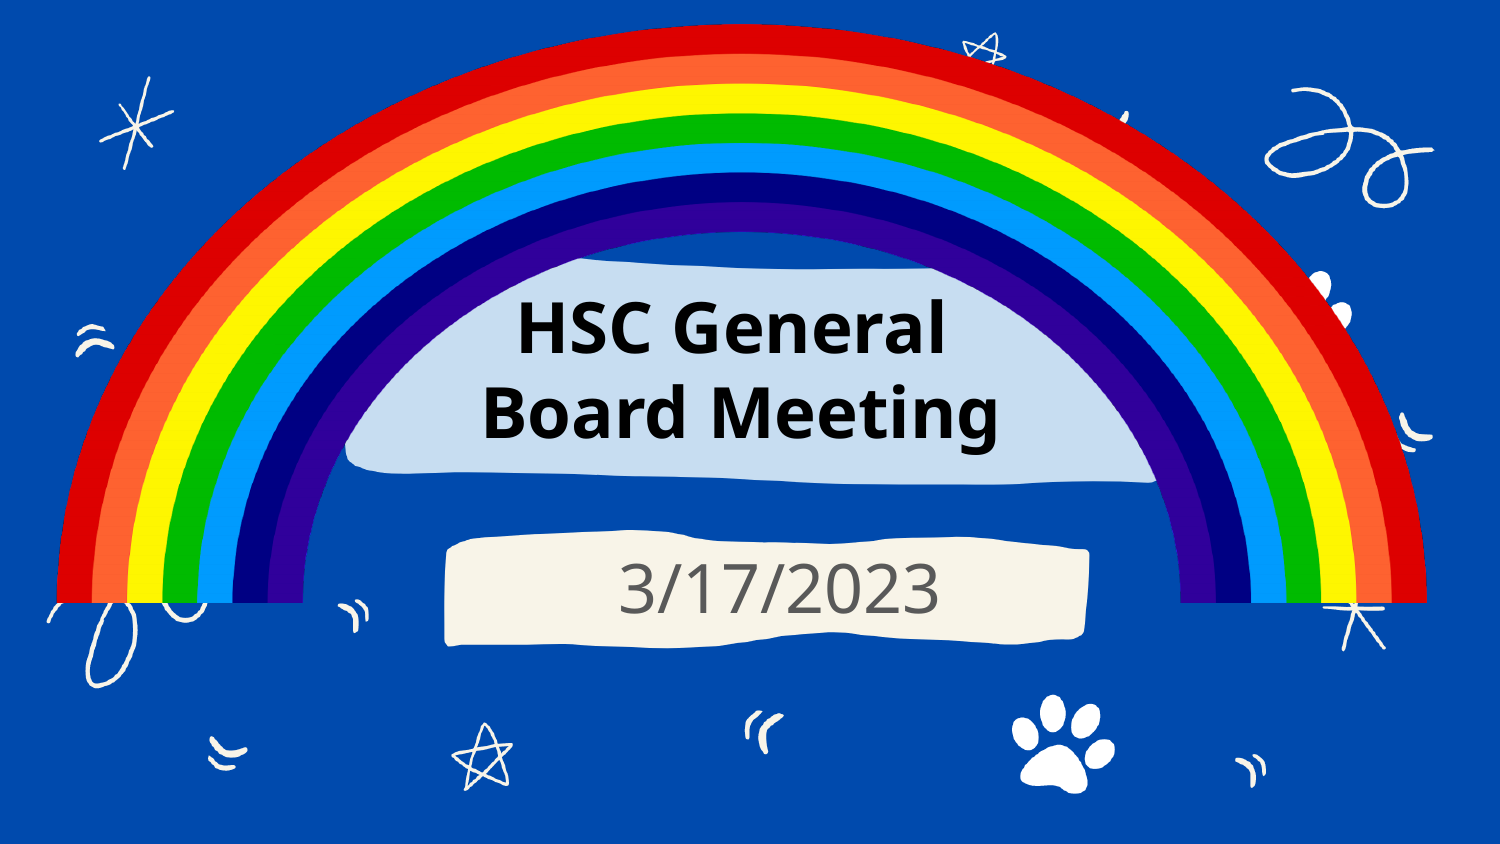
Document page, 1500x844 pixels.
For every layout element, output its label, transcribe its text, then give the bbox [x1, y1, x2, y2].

picture [0, 0, 1500, 844]
subtitle 3/17/2023 [437, 612, 1124, 653]
